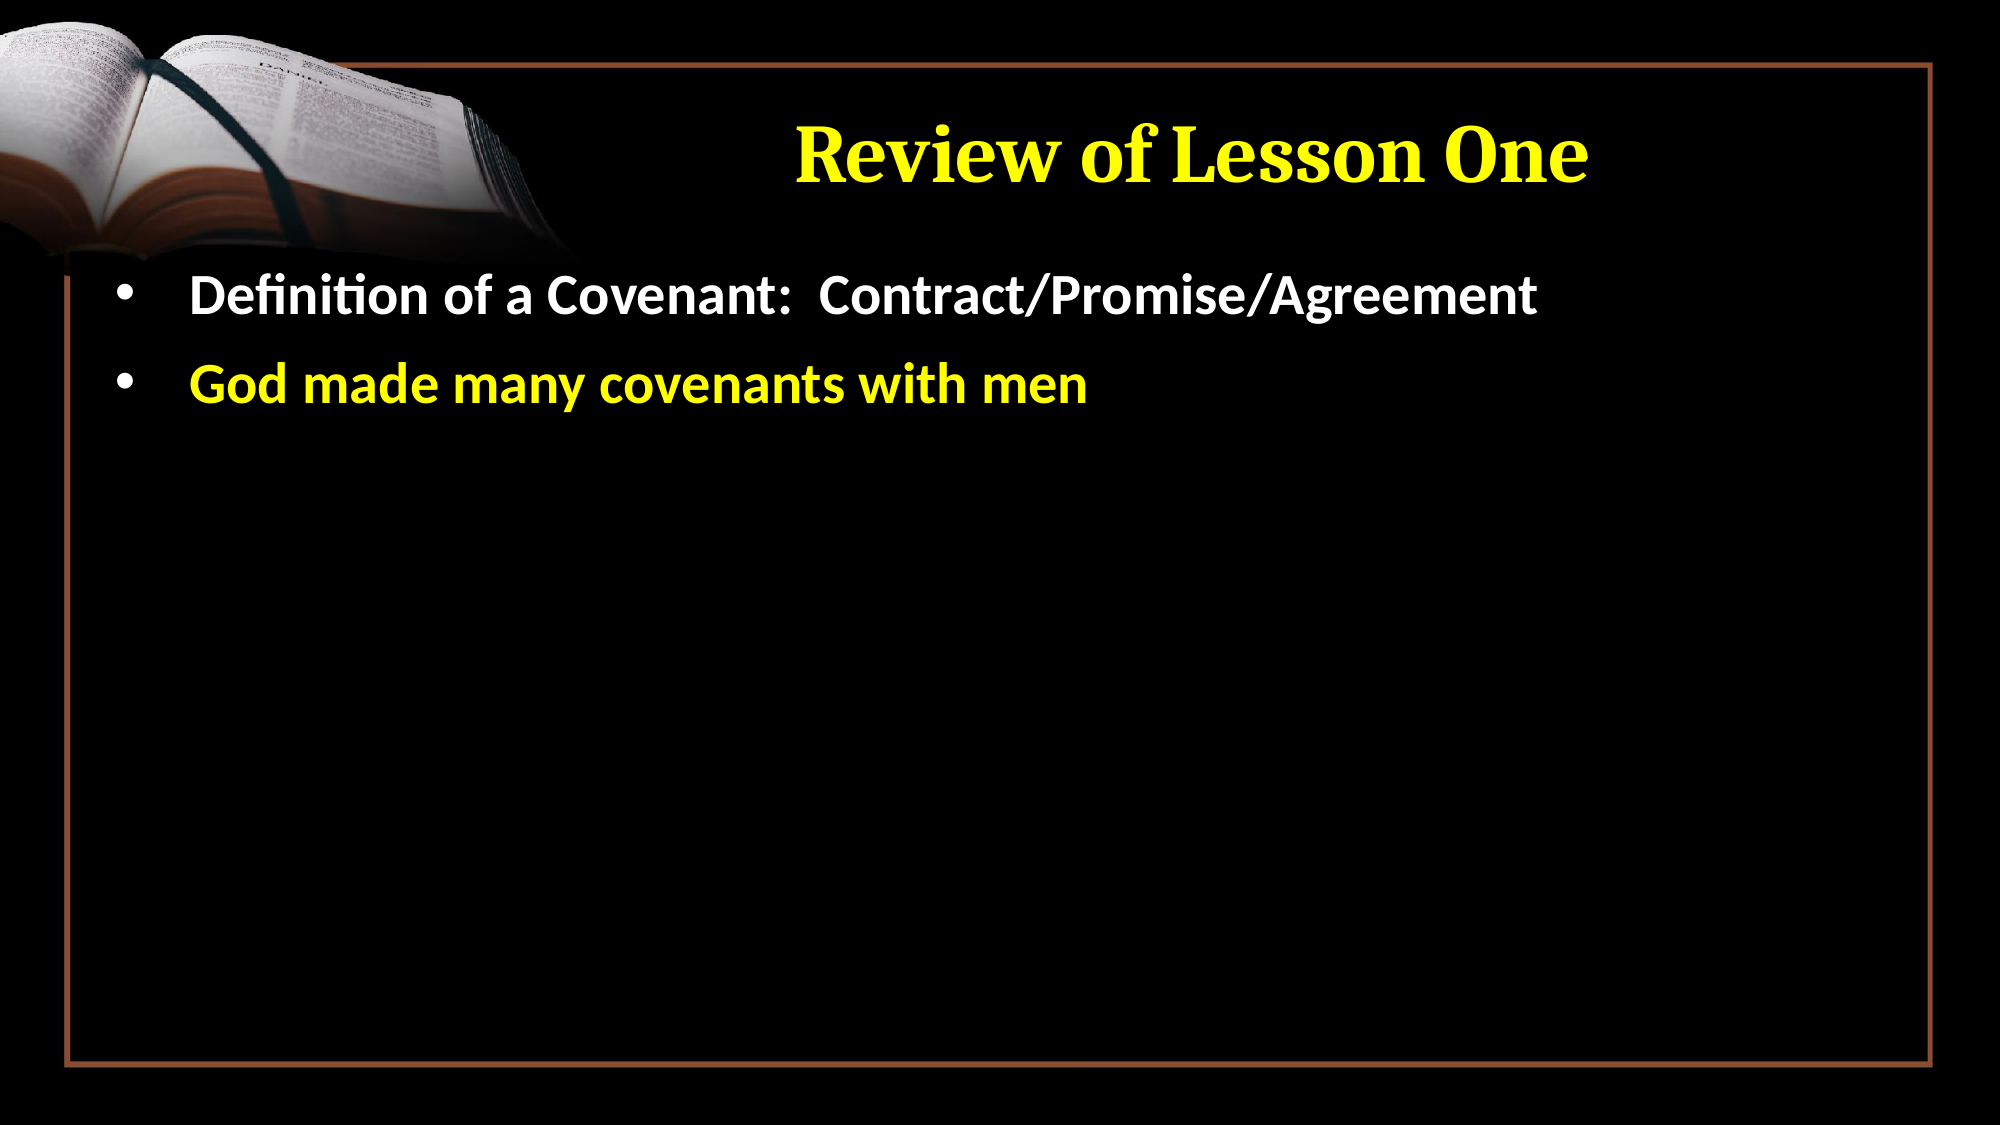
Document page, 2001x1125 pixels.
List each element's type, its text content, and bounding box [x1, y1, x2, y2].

picture [0, 0, 2000, 1125]
text_box Definition of a Covenant: Contract/Promise/Agreement God made many covenants with men [99, 249, 1894, 423]
title Review of Lesson One [434, 33, 1952, 277]
